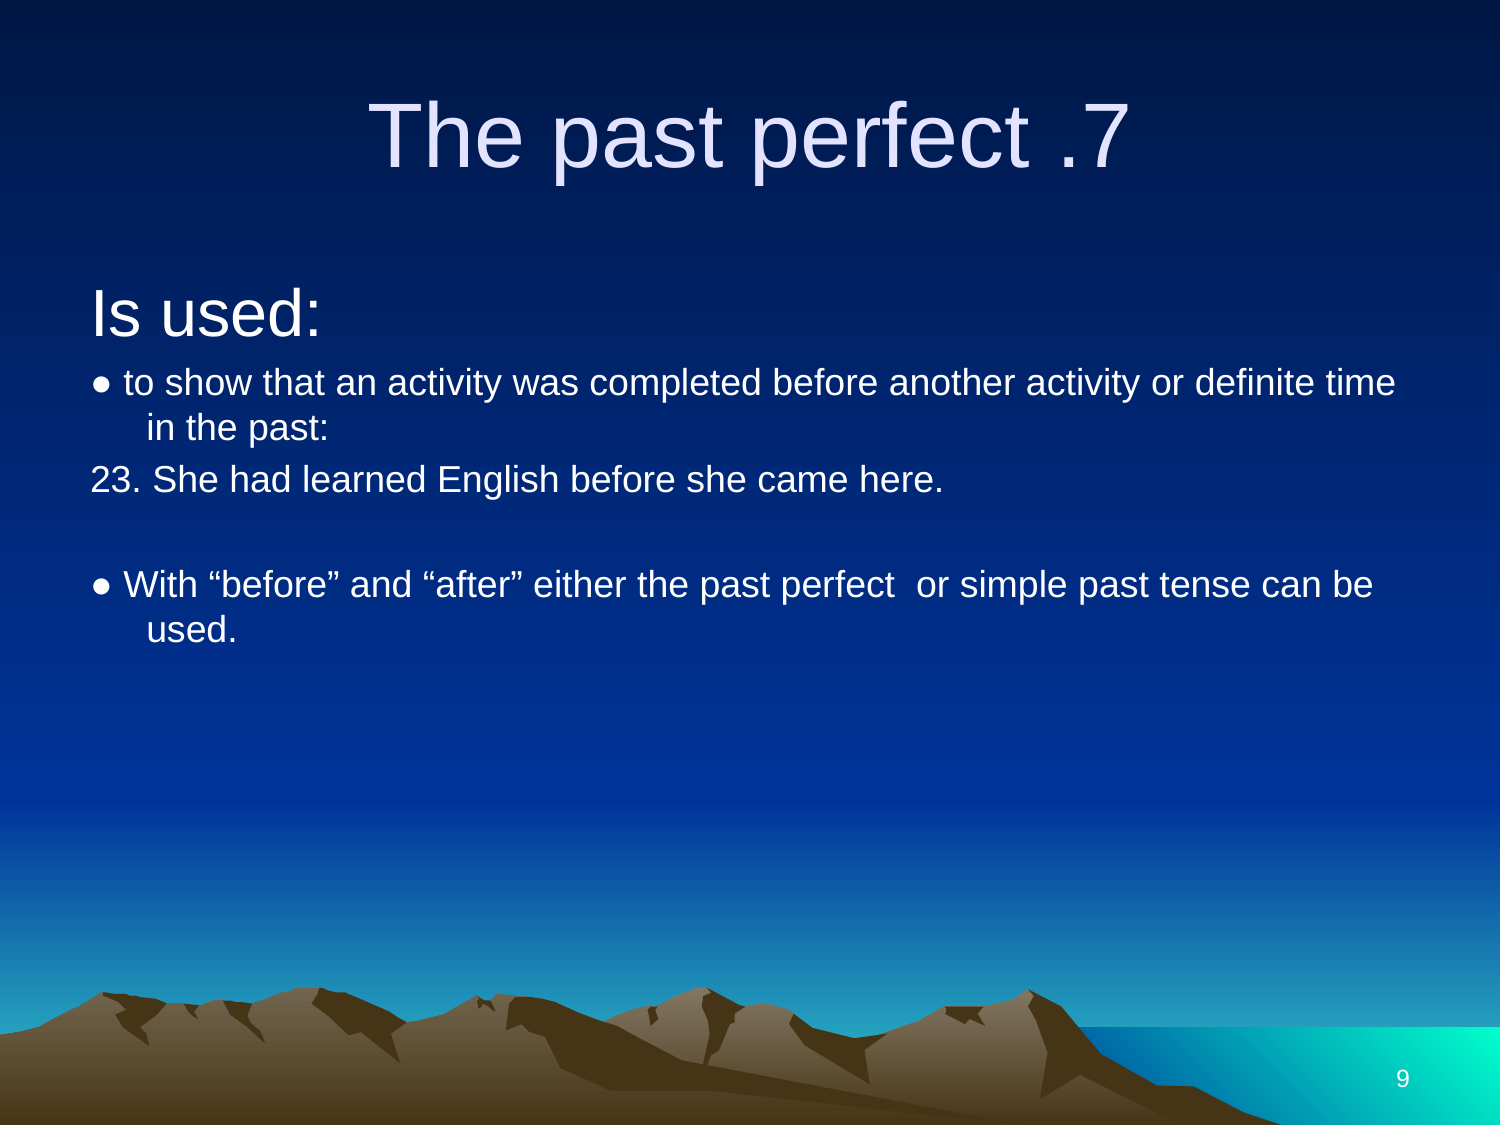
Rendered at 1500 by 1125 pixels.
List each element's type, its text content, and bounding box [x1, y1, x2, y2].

list Is used: ● to show that an activity was completed before another activity or definite time in the past: 23. She had learned English before she came here. ● With “before” and “after” either the past perfect or simple past tense can be used. [75, 262, 1425, 1000]
title 7. The past perfect [75, 37, 1425, 225]
slide_number 9 [1074, 1025, 1425, 1100]
